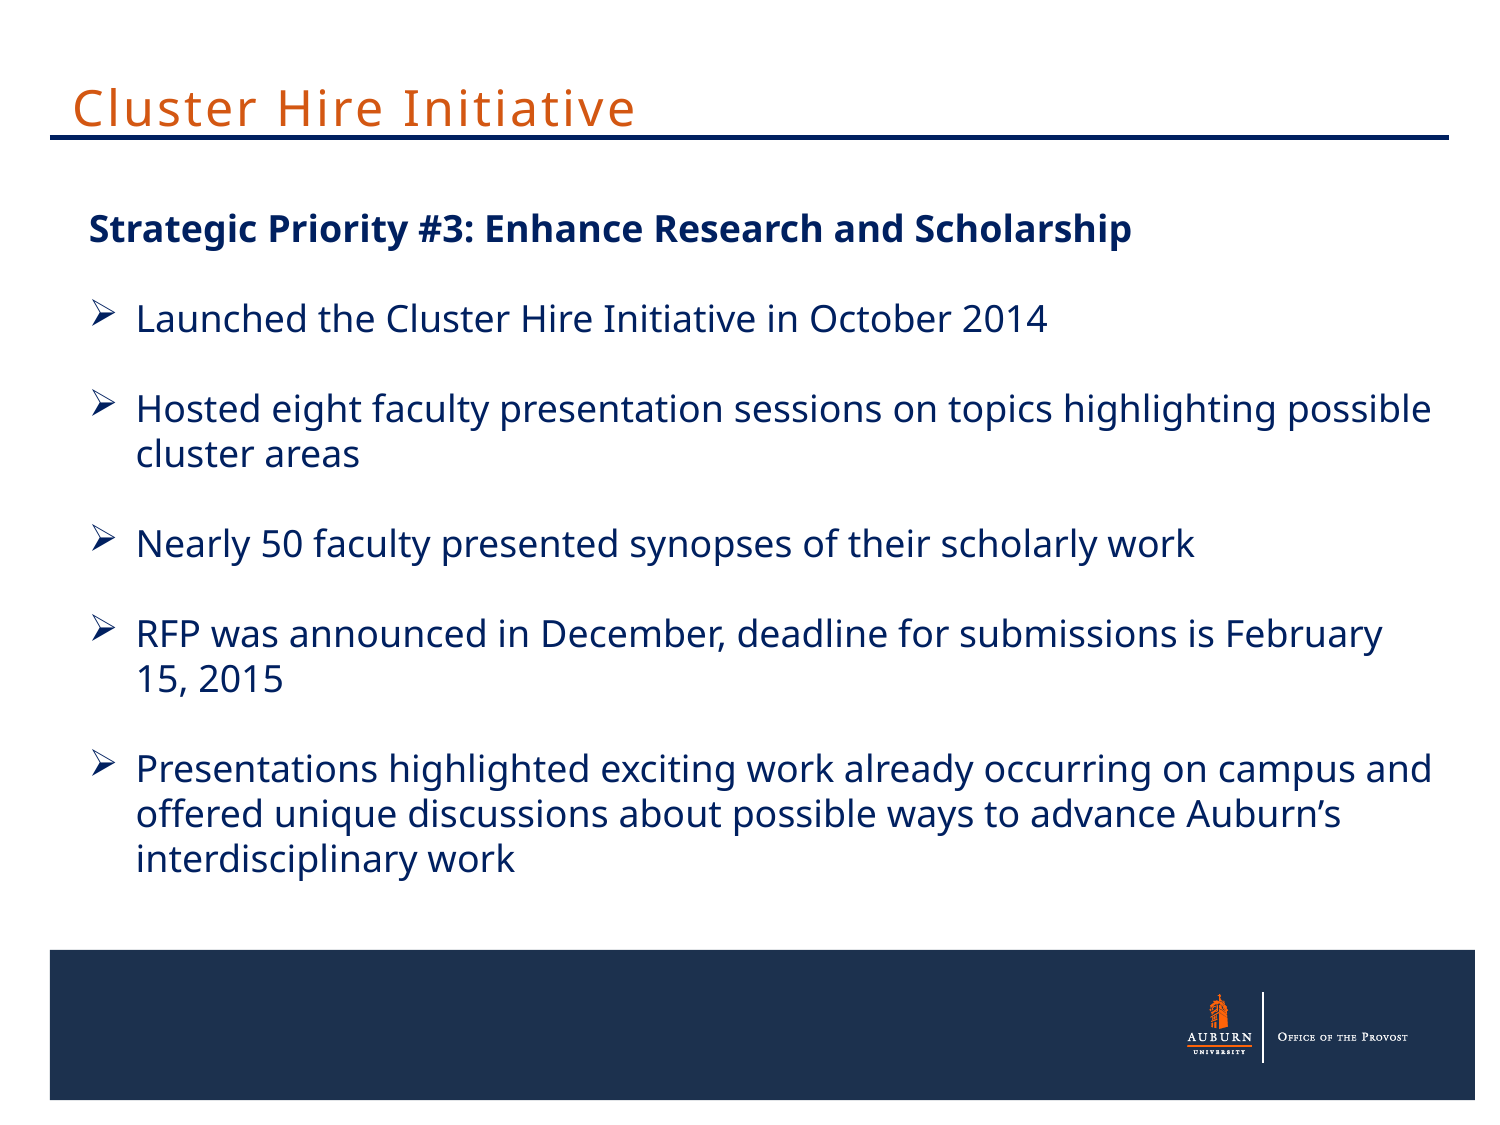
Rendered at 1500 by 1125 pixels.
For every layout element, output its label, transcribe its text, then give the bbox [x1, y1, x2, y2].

list Cluster Hire Initiative [50, 0, 1475, 1050]
text_box Strategic Priority #3: Enhance Research and Scholarship Launched the Cluster Hire Initiative in October 2014 Hosted eight faculty presentation sessions on topics highlighting possible cluster areas Nearly 50 faculty presented synopses of their scholarly work RFP was announced in December, deadline for submissions is February 15, 2015 Presentations highlighted exciting work already occurring on campus and offered unique discussions about possible ways to advance Auburn’s interdisciplinary work [65, 162, 1457, 1062]
